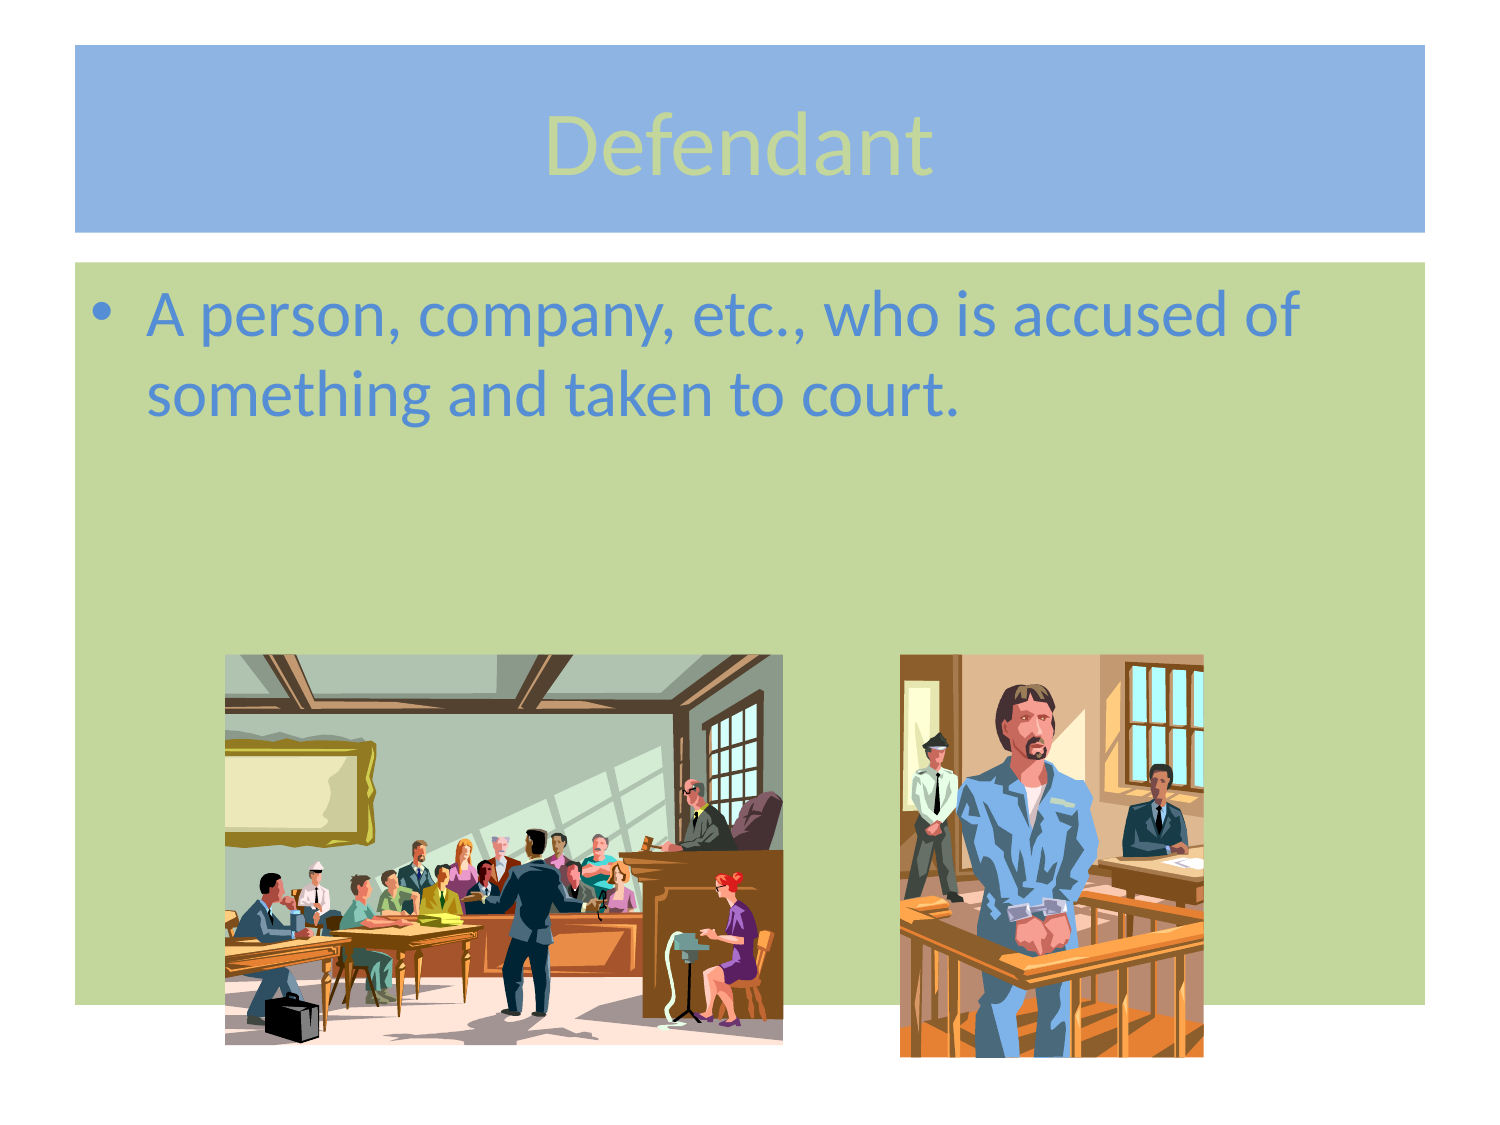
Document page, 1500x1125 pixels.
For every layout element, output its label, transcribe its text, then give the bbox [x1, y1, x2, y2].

picture [899, 649, 1209, 1064]
picture [224, 649, 788, 1050]
list A person, company, etc., who is accused of something and taken to court. [75, 262, 1425, 1005]
title Defendant [75, 45, 1425, 233]
